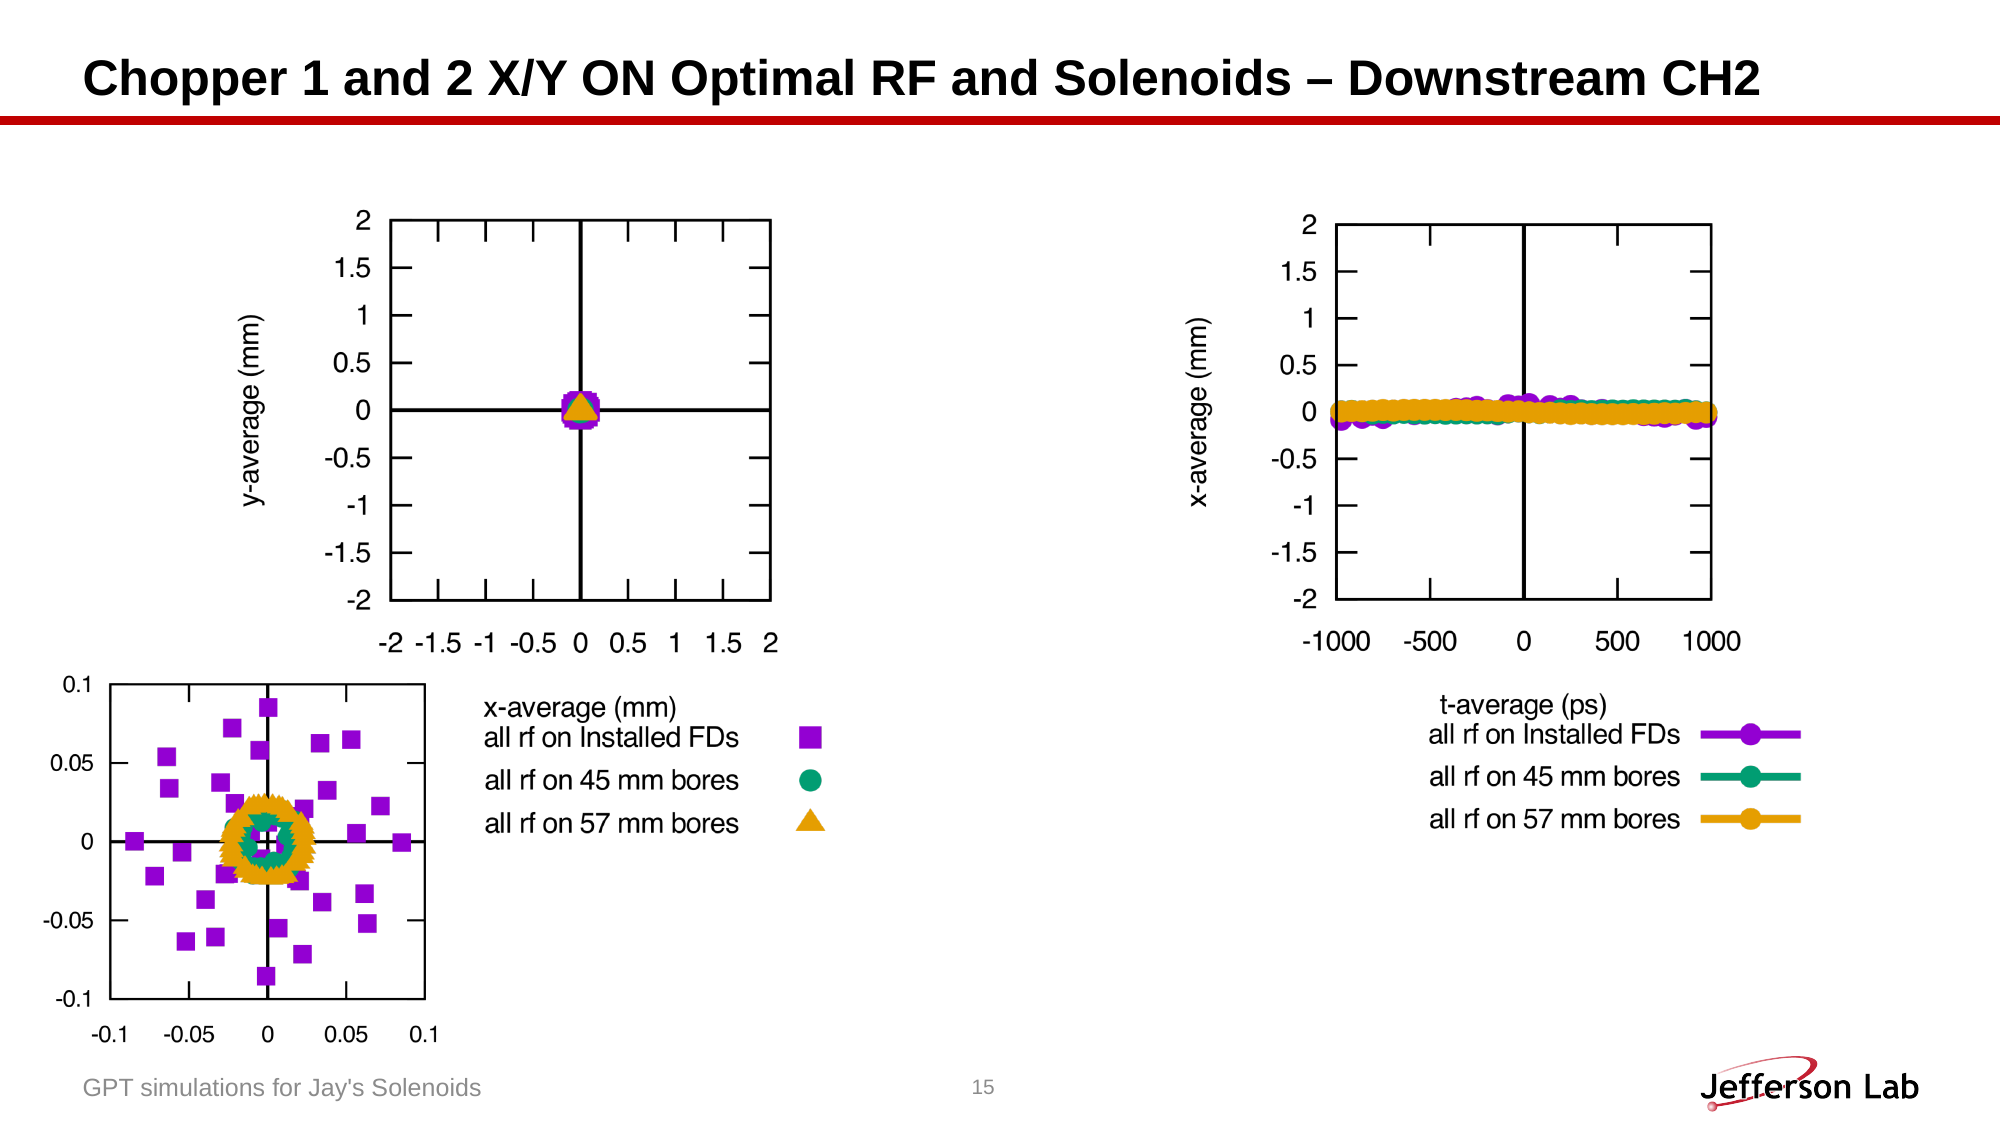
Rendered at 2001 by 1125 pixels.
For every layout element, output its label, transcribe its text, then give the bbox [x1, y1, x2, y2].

picture [1698, 1047, 1933, 1124]
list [67, 180, 981, 866]
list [1017, 185, 1919, 861]
slide_number 15 [924, 1060, 1042, 1111]
picture [29, 651, 478, 1071]
title Chopper 1 and 2 X/Y ON Optimal RF and Solenoids – Downstream CH2 [67, 39, 1919, 120]
footer GPT simulations for Jay's Solenoids [67, 1060, 925, 1112]
